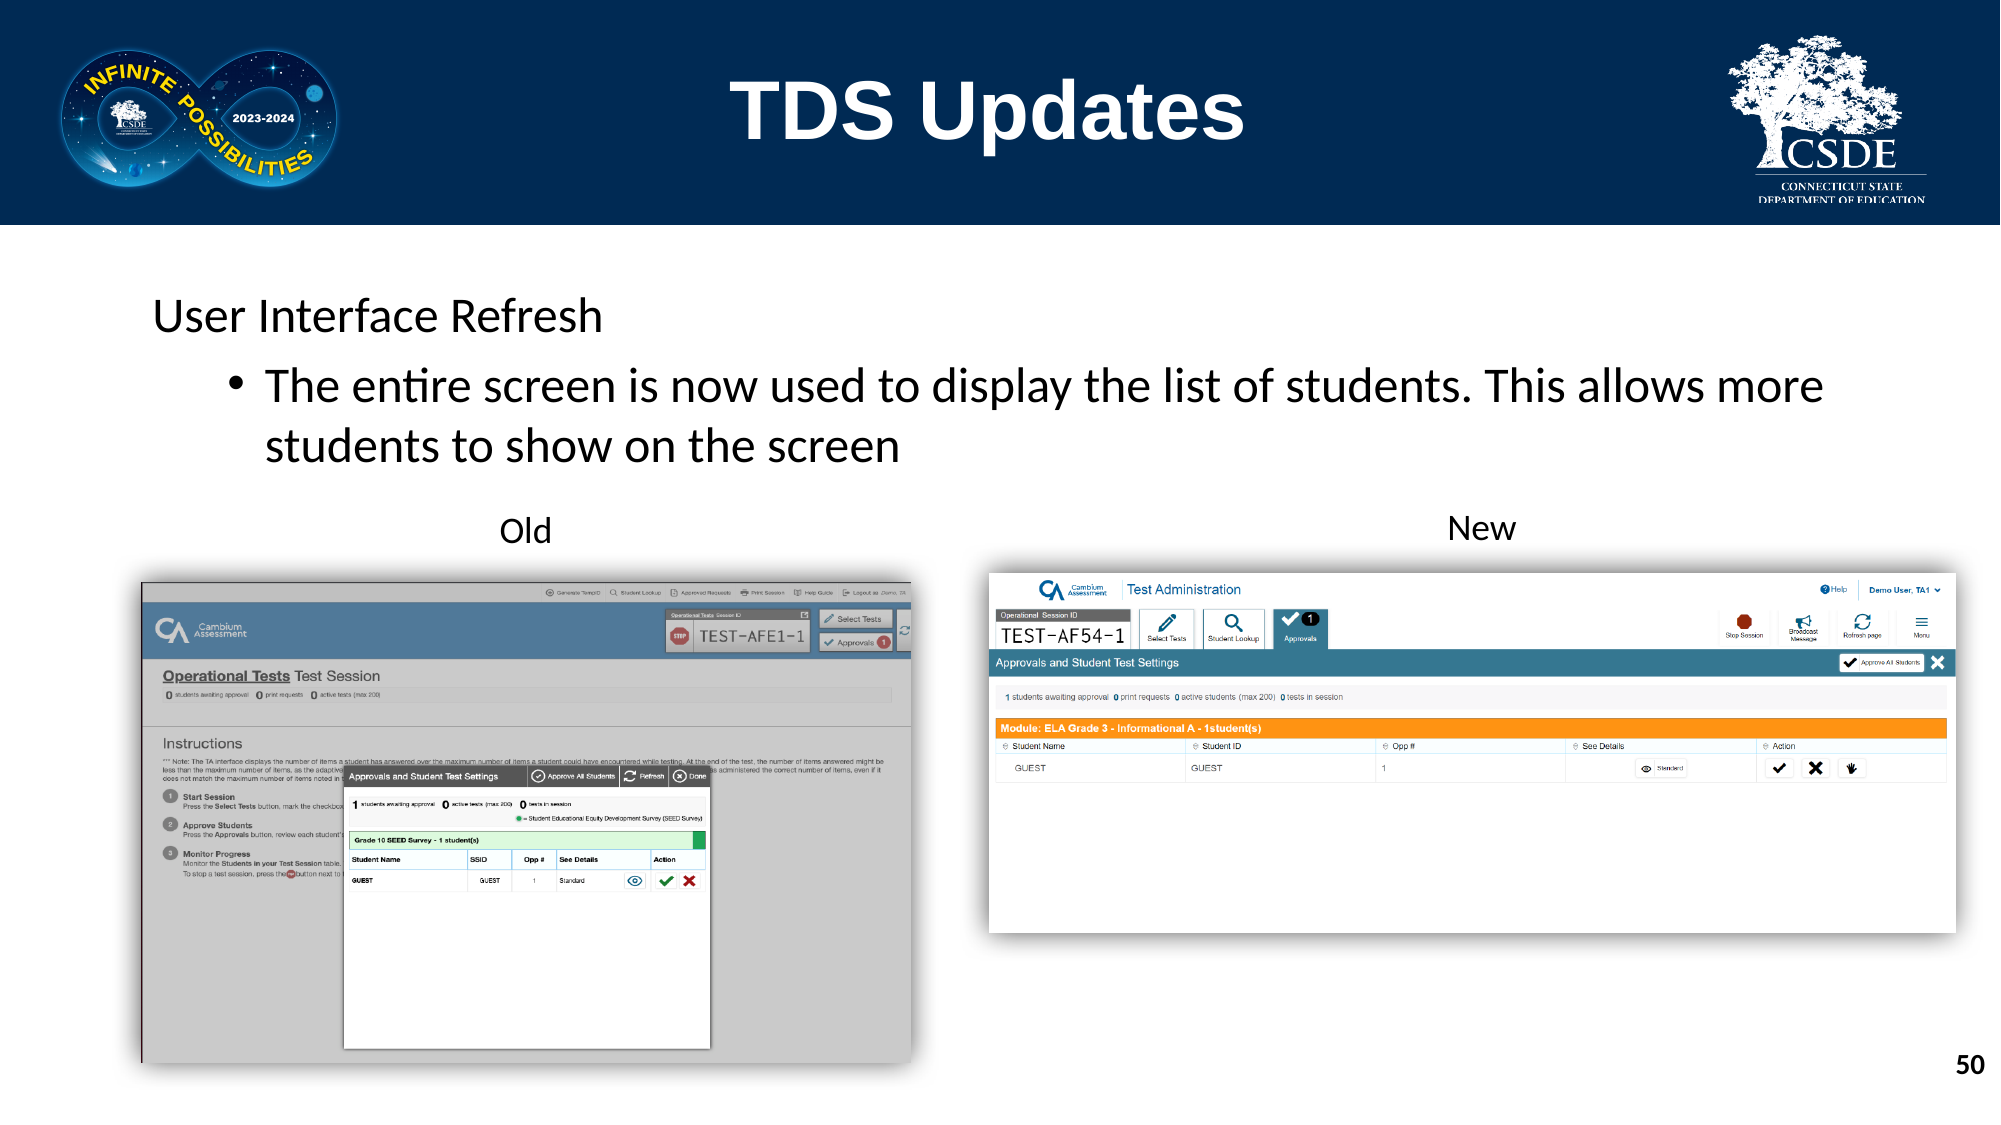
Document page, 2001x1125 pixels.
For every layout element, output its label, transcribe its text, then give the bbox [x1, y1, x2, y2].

picture [141, 582, 911, 1063]
text_box New [1432, 495, 1532, 549]
slide_number 50 [1911, 1037, 2000, 1096]
picture [53, 42, 337, 195]
picture [989, 573, 1956, 933]
list User Interface Refresh The entire screen is now used to display the list of students. This allows more students to show on the screen [137, 274, 1863, 469]
title TDS Updates [337, 0, 1663, 225]
text_box Old [484, 498, 568, 559]
